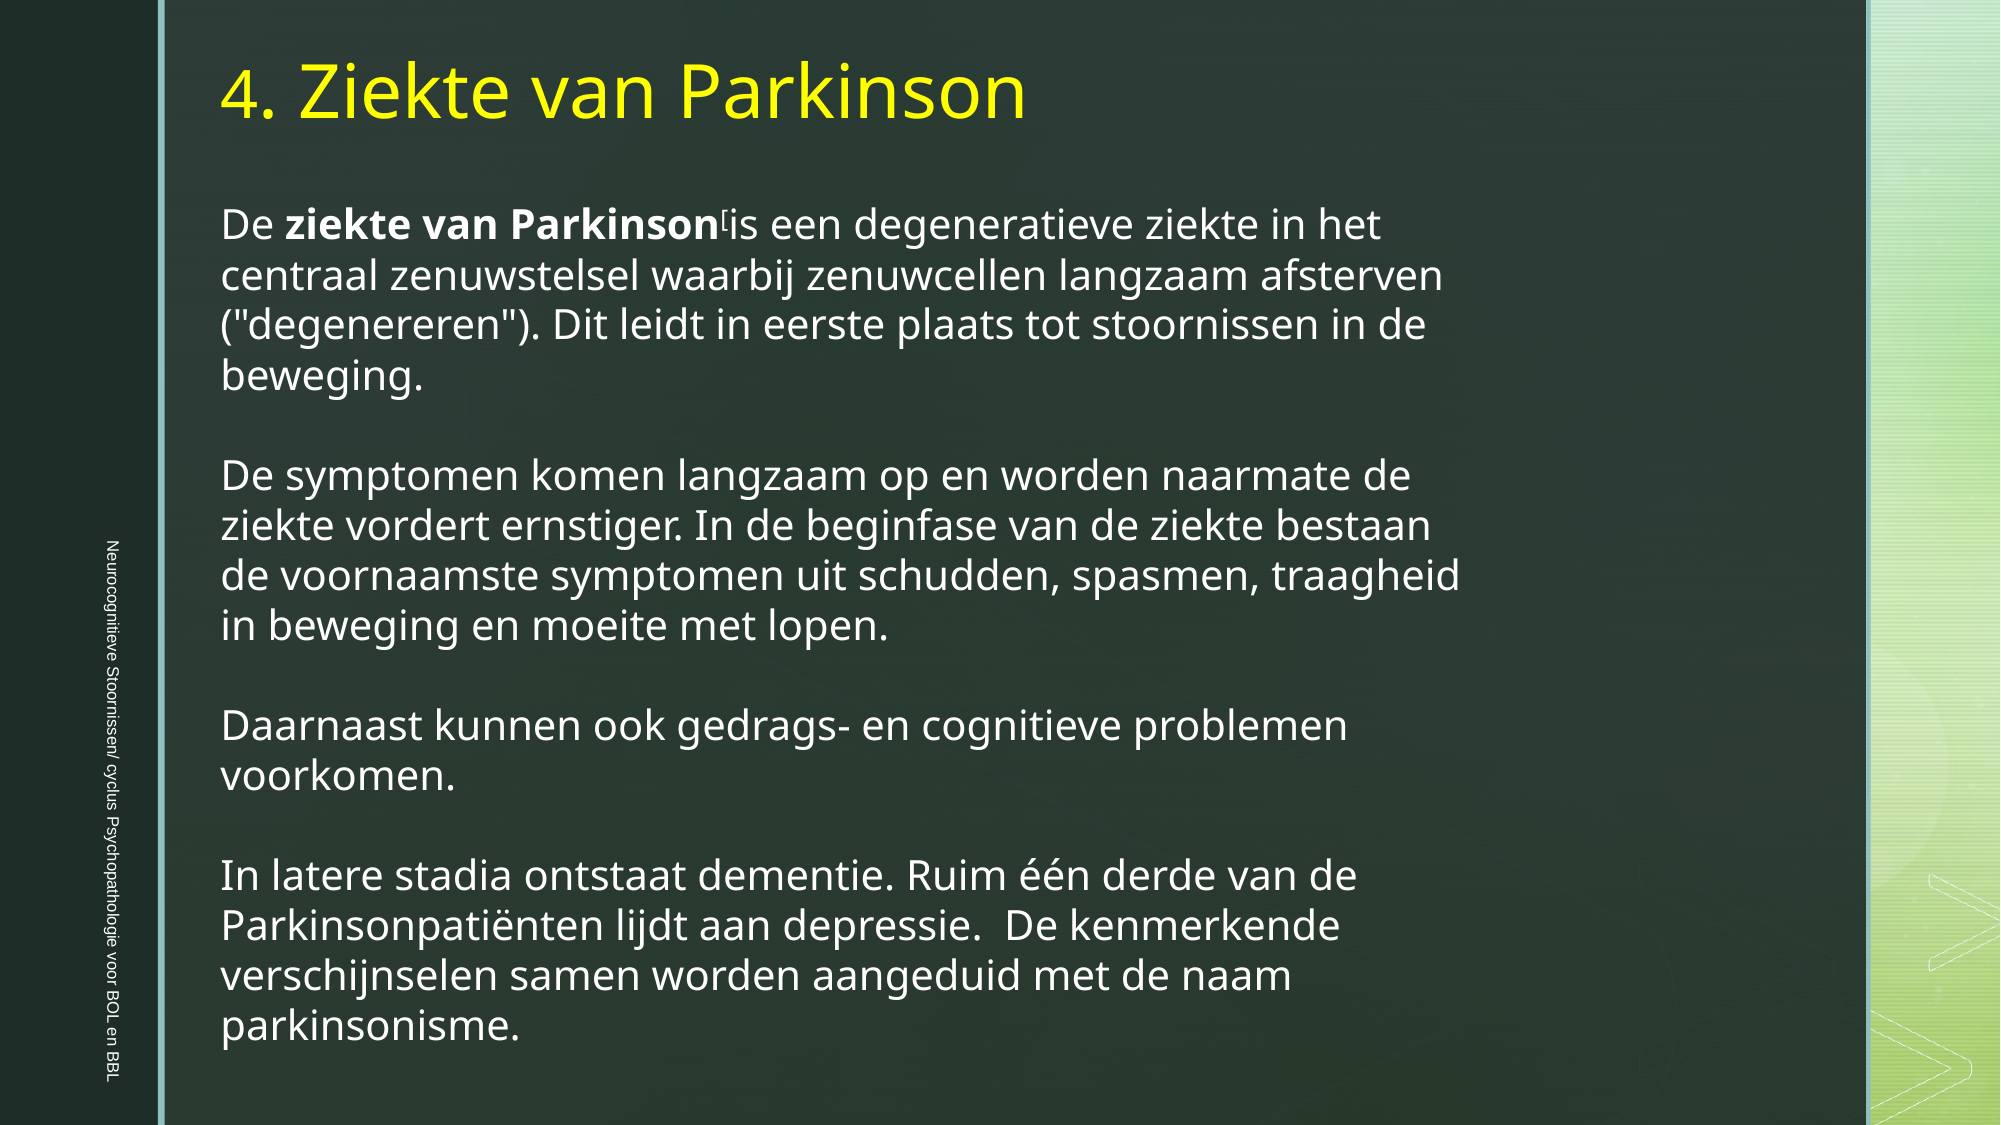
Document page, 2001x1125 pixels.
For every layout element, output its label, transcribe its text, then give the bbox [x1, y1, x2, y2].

text_box 4. Ziekte van Parkinson [205, 36, 1466, 142]
picture [1871, 0, 2001, 1125]
text_box De ziekte van Parkinson[is een degeneratieve ziekte in het centraal zenuwstelsel waarbij zenuwcellen langzaam afsterven ("degenereren"). Dit leidt in eerste plaats tot stoornissen in de beweging. De symptomen komen langzaam op en worden naarmate de ziekte vordert ernstiger. In de beginfase van de ziekte bestaan de voornaamste symptomen uit schudden, spasmen, traagheid in beweging en moeite met lopen. Daarnaast kunnen ook gedrags- en cognitieve problemen voorkomen. In latere stadia ontstaat dementie. Ruim één derde van de Parkinsonpatiënten lijdt aan depressie. De kenmerkende verschijnselen samen worden aangeduid met de naam parkinsonisme. [205, 190, 1505, 1117]
footer Neurocognitieve Stoornissen/ cyclus Psychopathologie voor BOL en BBL [101, 132, 131, 1098]
